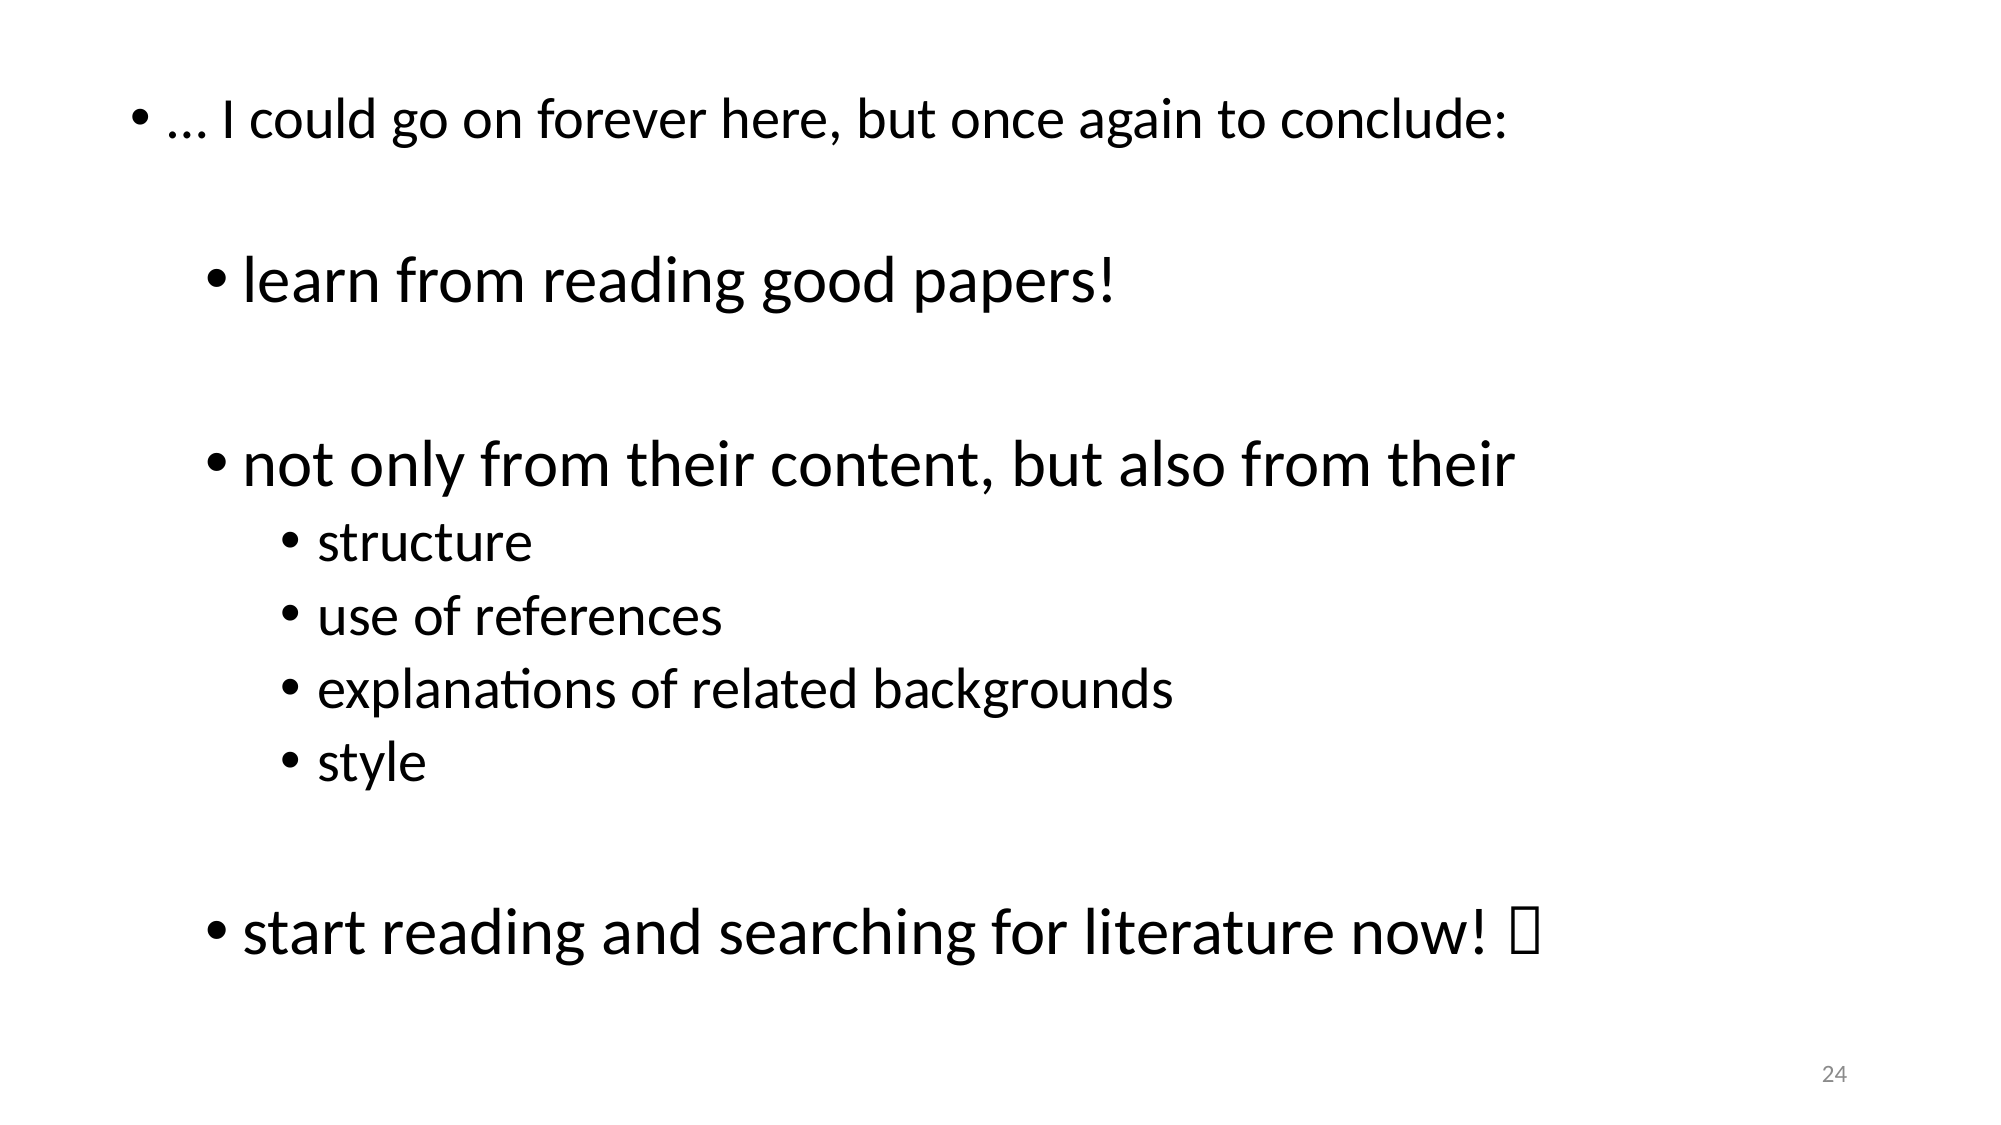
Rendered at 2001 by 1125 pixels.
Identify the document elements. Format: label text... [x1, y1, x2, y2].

list … I could go on forever here, but once again to conclude: learn from reading good papers! not only from their content, but also from their structure use of references explanations of related backgrounds style start reading and searching for literature now!  [115, 80, 1841, 1043]
slide_number 24 [1412, 1042, 1863, 1103]
